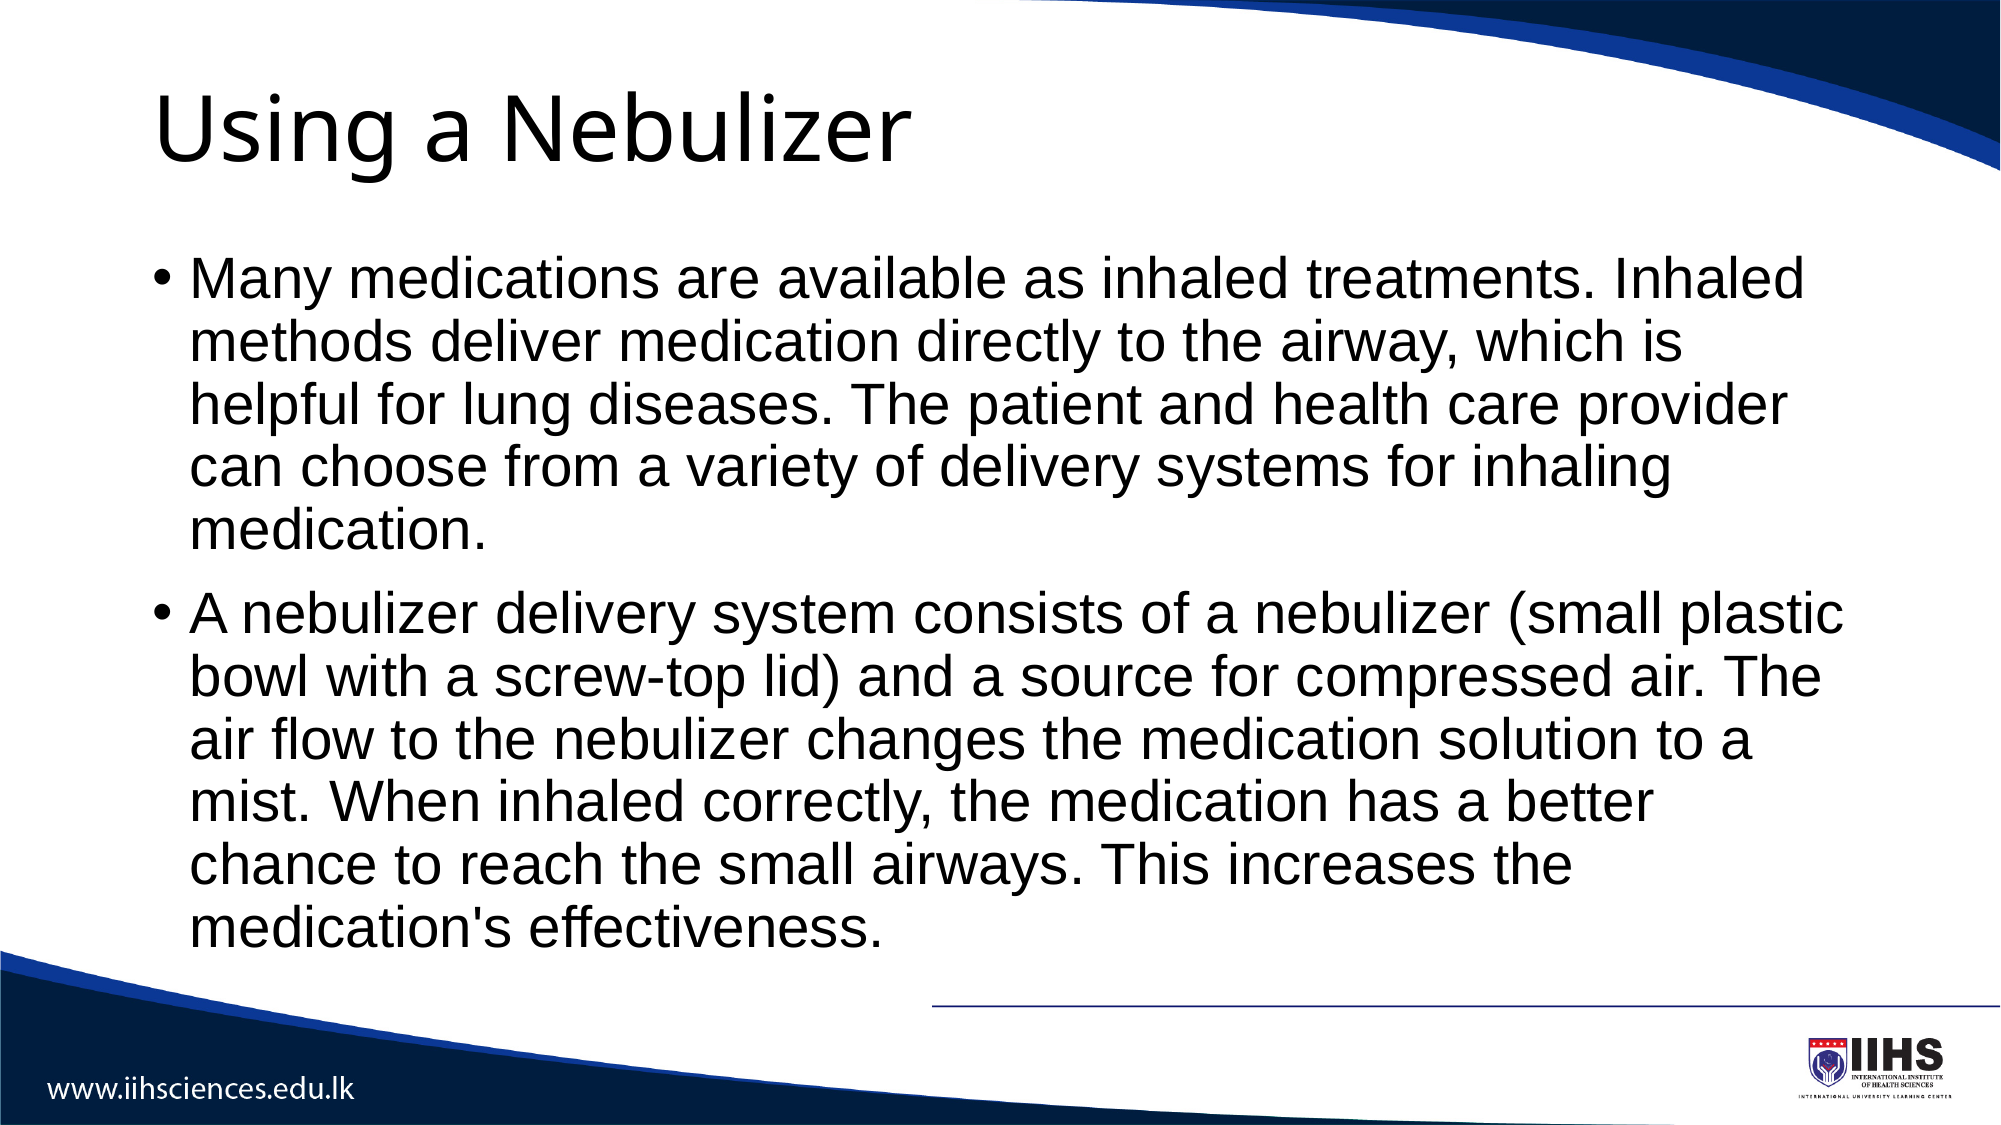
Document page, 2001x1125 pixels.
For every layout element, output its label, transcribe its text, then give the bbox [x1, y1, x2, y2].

list Many medications are available as inhaled treatments. Inhaled methods deliver medication directly to the airway, which is helpful for lung diseases. The patient and health care provider can choose from a variety of delivery systems for inhaling medication. A nebulizer delivery system consists of a nebulizer (small plastic bowl with a screw-top lid) and a source for compressed air. The air flow to the nebulizer changes the medication solution to a mist. When inhaled correctly, the medication has a better chance to reach the small airways. This increases the medication's effectiveness. [137, 240, 1863, 1122]
picture [0, 0, 2001, 1125]
title Using a Nebulizer [137, 23, 1863, 240]
